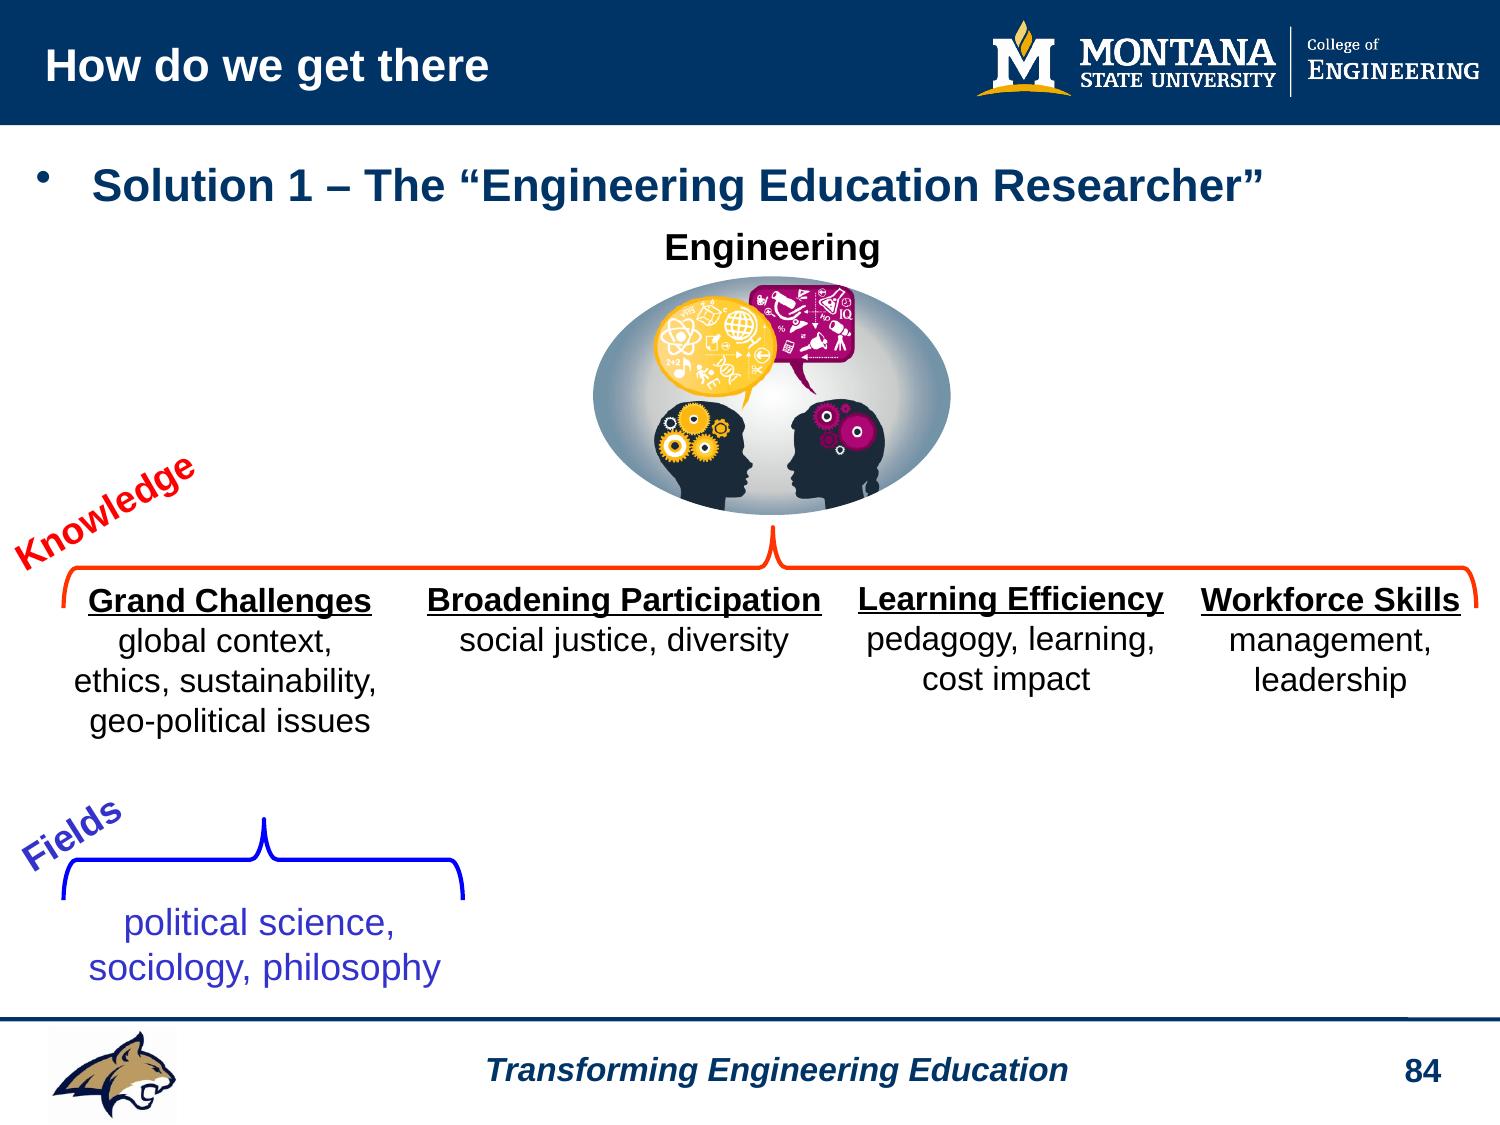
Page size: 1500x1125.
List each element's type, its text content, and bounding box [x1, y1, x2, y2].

title How do we get there [29, 30, 932, 96]
picture [592, 276, 951, 516]
text_box Grand Challenges global context, ethics, sustainability, geo-political issues [52, 571, 408, 746]
picture [977, 20, 1479, 97]
text_box Knowledge [0, 417, 235, 603]
picture [48, 1026, 177, 1123]
text_box [71, 527, 1469, 571]
text_box Learning Efficiency pedagogy, learning, cost impact [840, 569, 1182, 704]
text_box Engineering [639, 215, 906, 274]
text_box [63, 819, 463, 890]
text_box political science, sociology, philosophy [20, 890, 499, 996]
list Solution 1 – The “Engineering Education Researcher” [20, 147, 1479, 549]
text_box Broadening Participation social justice, diversity [408, 571, 840, 666]
text_box Fields [0, 735, 200, 913]
slide_number 84 [1369, 1042, 1477, 1097]
text_box Workforce Skills management, leadership [1170, 571, 1491, 706]
